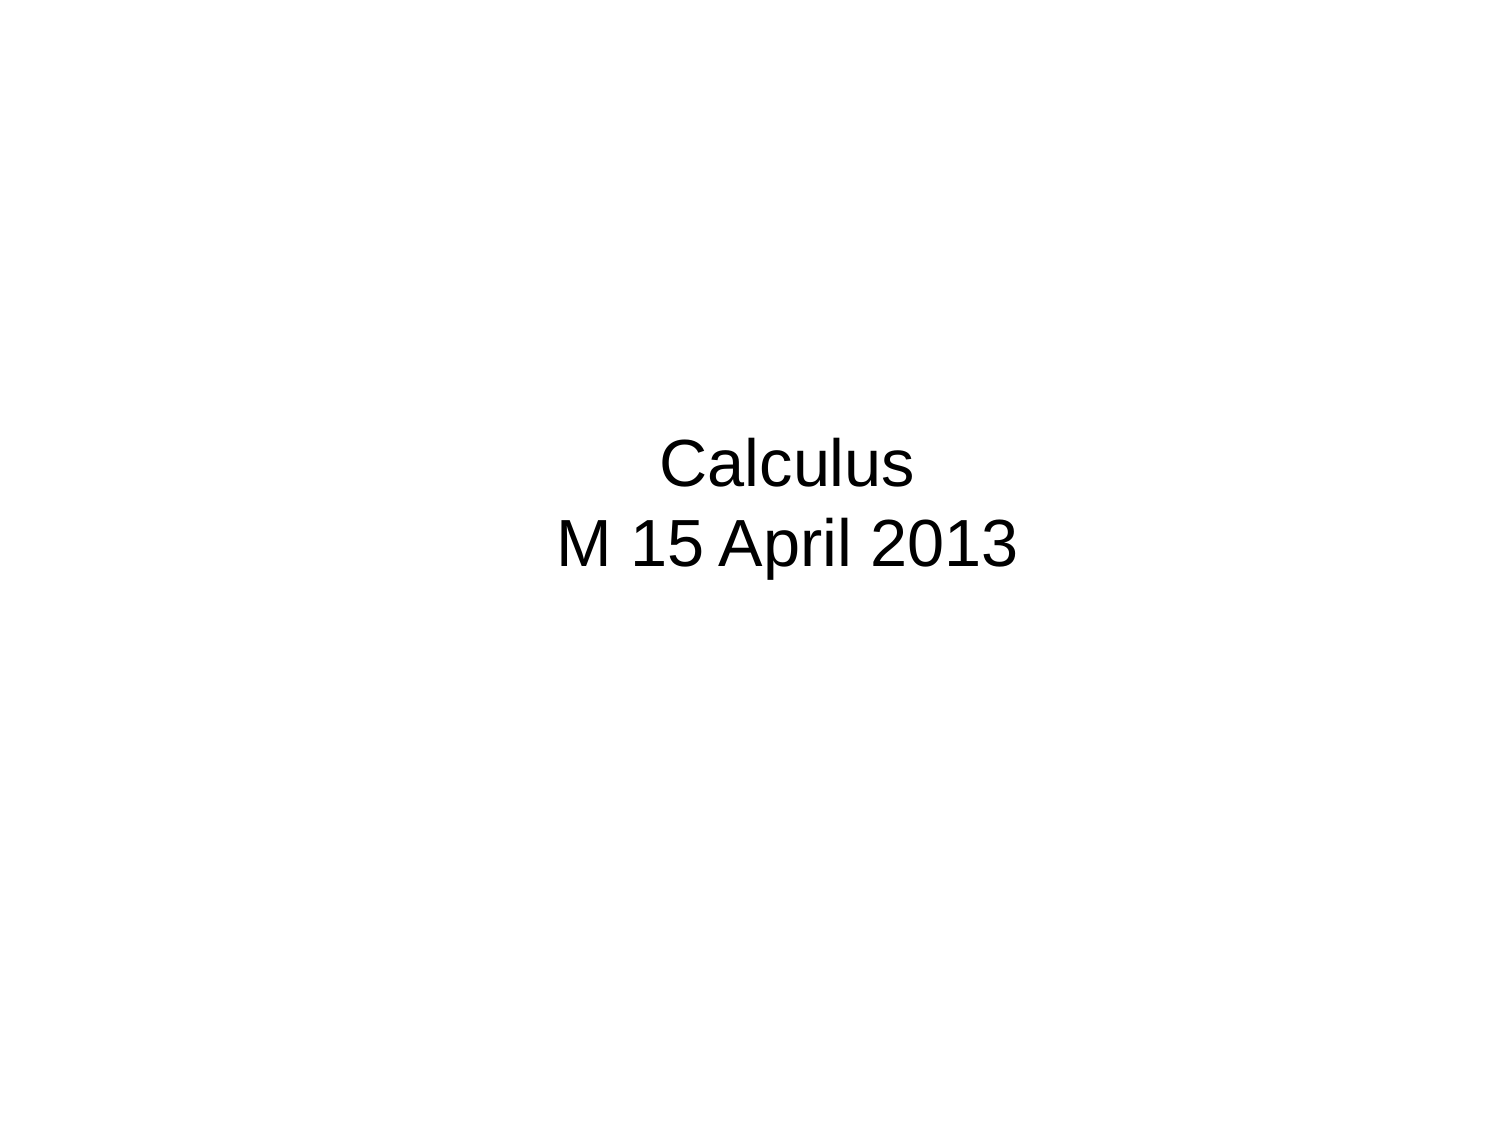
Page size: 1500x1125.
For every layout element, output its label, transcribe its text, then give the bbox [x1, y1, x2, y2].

text_box Calculus M 15 April 2013 [212, 412, 1363, 588]
